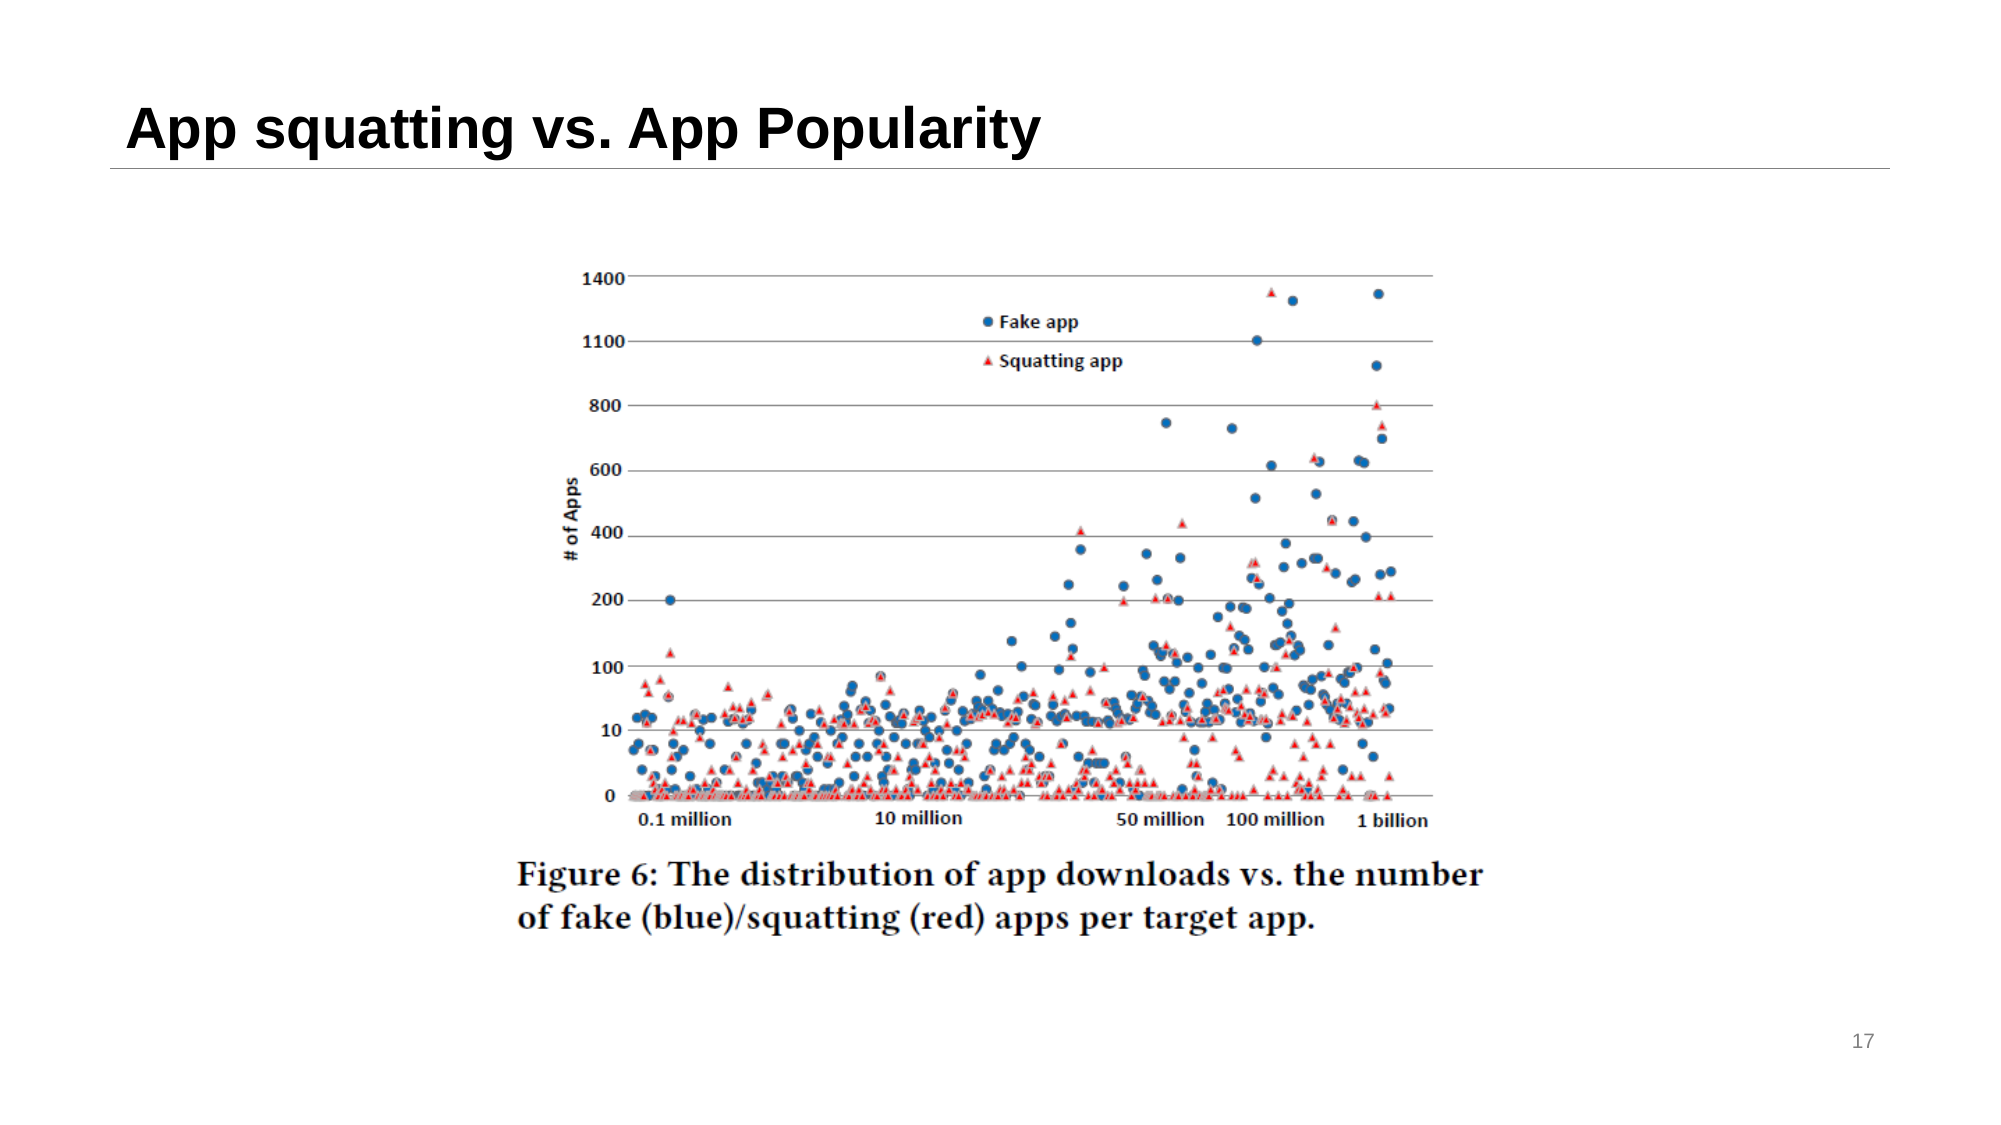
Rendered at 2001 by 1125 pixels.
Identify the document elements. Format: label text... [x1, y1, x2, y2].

picture [493, 221, 1507, 968]
title App squatting vs. App Popularity [109, 0, 1890, 169]
slide_number 17 [1412, 1023, 1890, 1058]
